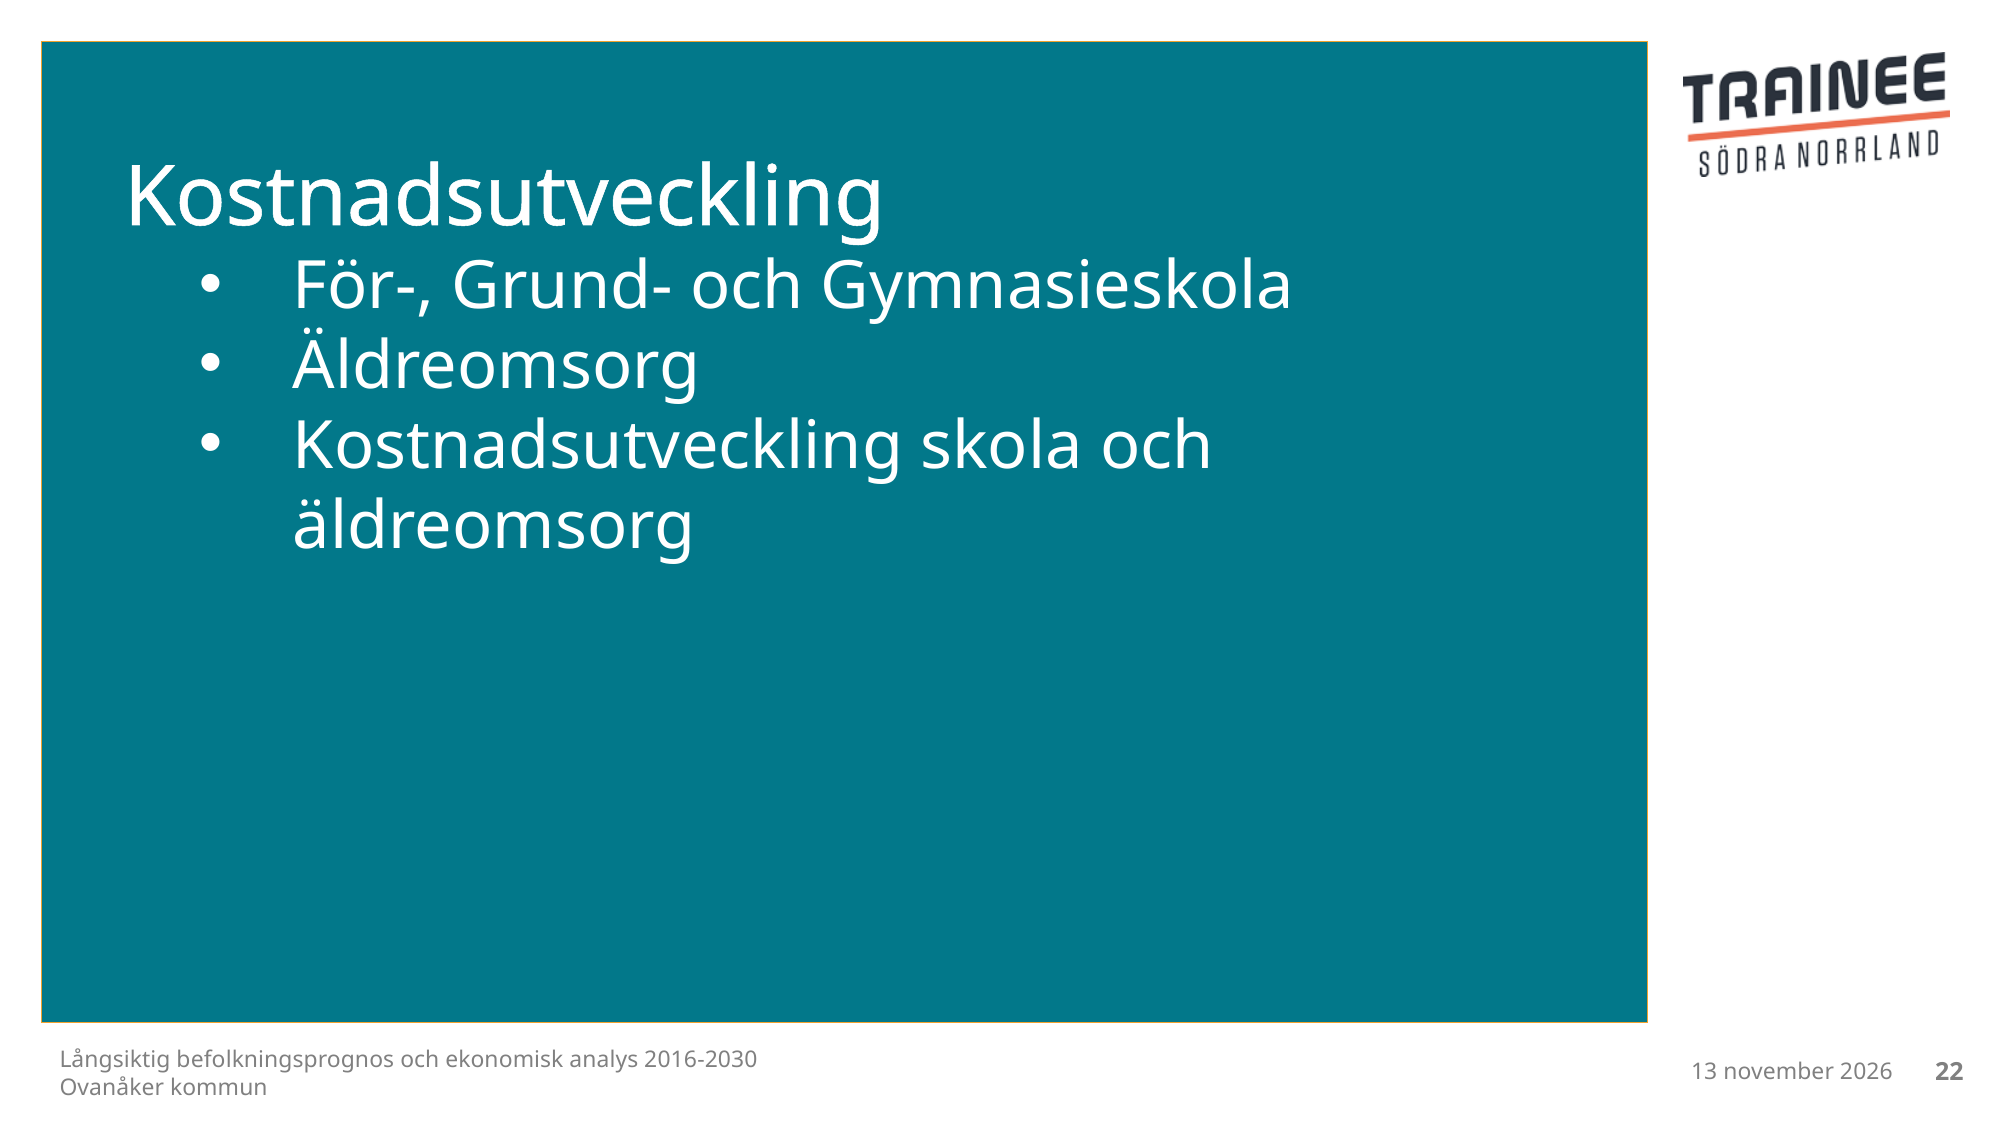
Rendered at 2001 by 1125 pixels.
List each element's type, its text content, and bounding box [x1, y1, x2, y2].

picture [1682, 52, 1951, 177]
slide_number 22 [1727, 1042, 1979, 1103]
footer Långsiktig befolkningsprognos och ekonomisk analys 2016-2030 Ovanåker kommun [44, 1042, 1015, 1103]
text_box Kostnadsutveckling För-, Grund- och Gymnasieskola Äldreomsorg Kostnadsutveckling skola och äldreomsorg [41, 41, 1648, 1023]
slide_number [1458, 1042, 1727, 1103]
